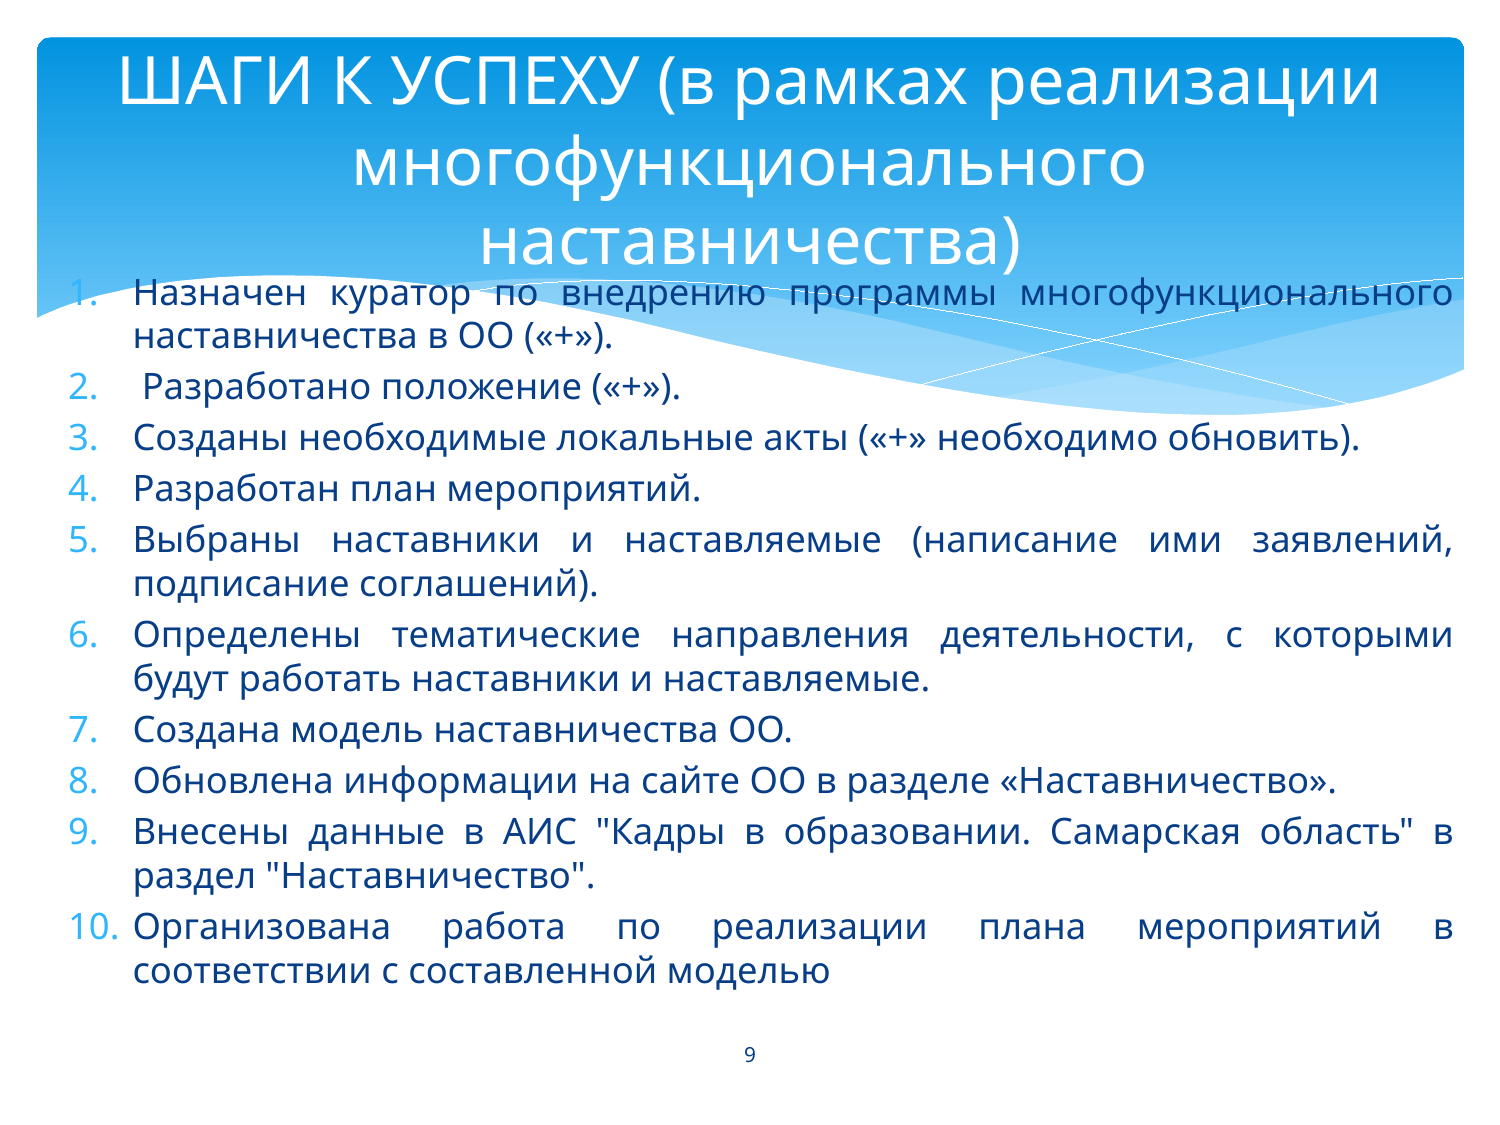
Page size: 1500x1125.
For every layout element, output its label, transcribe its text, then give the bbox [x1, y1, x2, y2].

list Назначен куратор по внедрению программы многофункционального наставничества в ОО («+»). Разработано положение («+»). Созданы необходимые локальные акты («+» необходимо обновить). Разработан план мероприятий. Выбраны наставники и наставляемые (написание ими заявлений, подписание соглашений). Определены тематические направления деятельности, с которыми будут работать наставники и наставляемые. Создана модель наставничества ОО. Обновлена информации на сайте ОО в разделе «Наставничество». Внесены данные в АИС "Кадры в образовании. Самарская область" в раздел "Наставничество". Организована работа по реализации плана мероприятий в соответствии с составленной моделью [53, 261, 1471, 1005]
slide_number 9 [654, 1025, 846, 1086]
title ШАГИ К УСПЕХУ (в рамках реализации многофункционального наставничества) [75, 55, 1425, 261]
